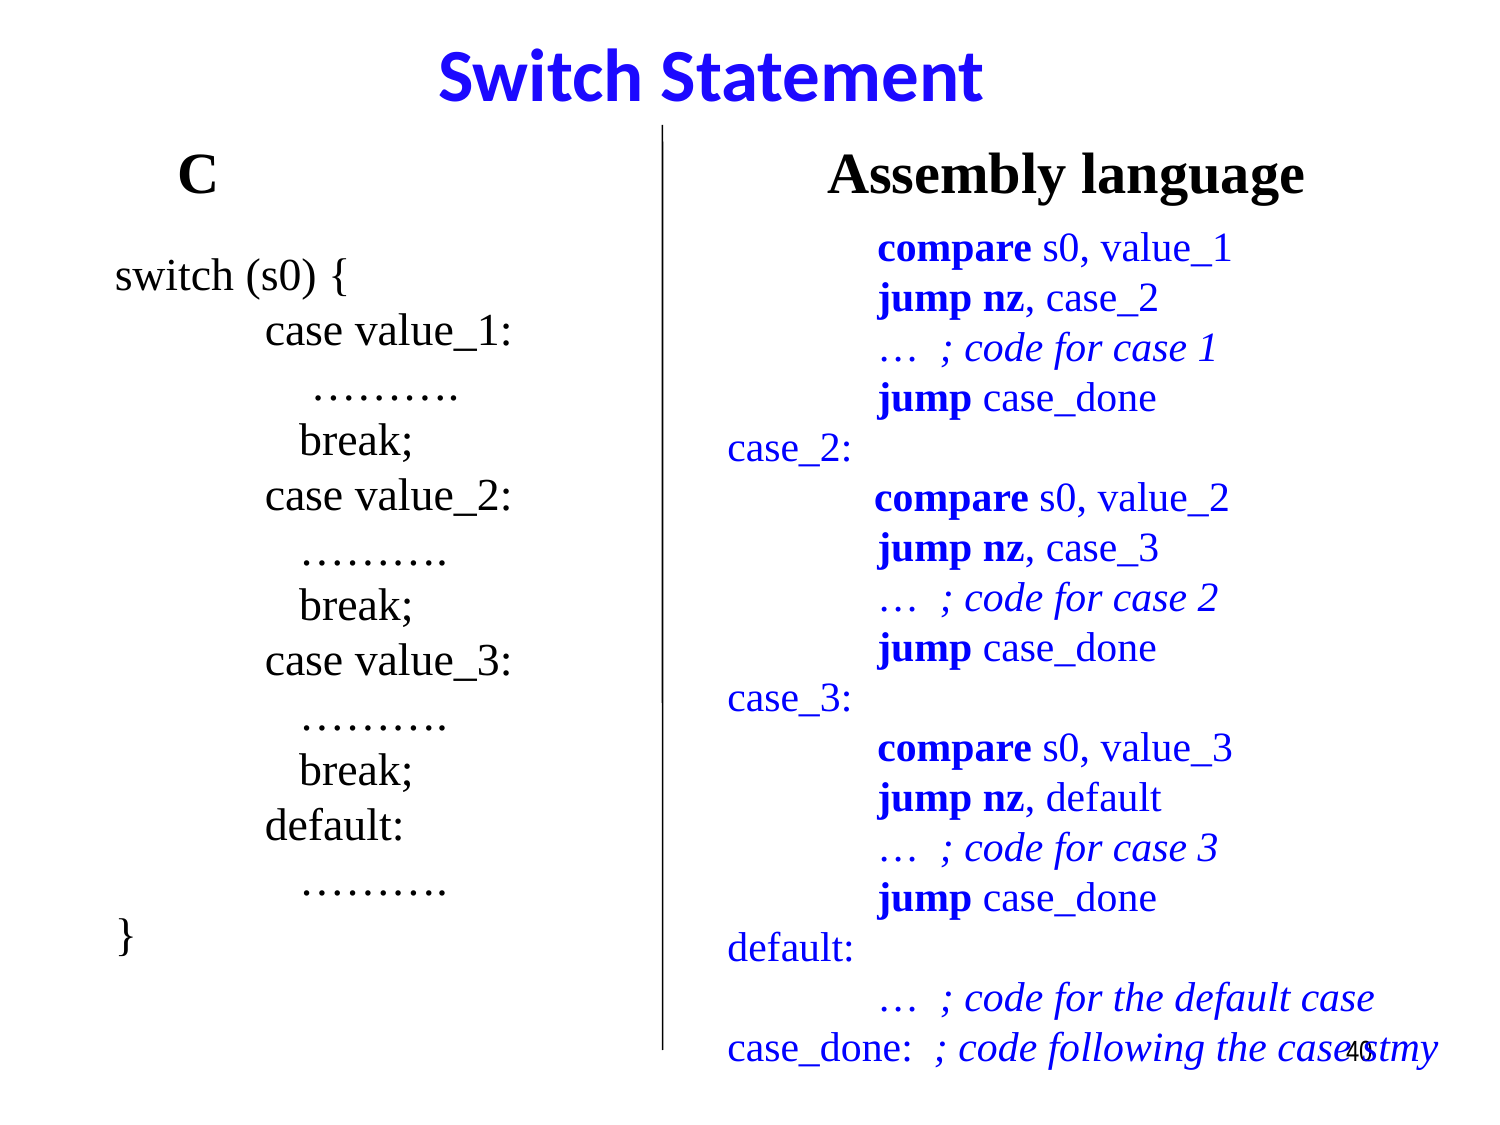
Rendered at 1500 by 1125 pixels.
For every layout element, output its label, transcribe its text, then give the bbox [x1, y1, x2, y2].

text_box C [162, 127, 235, 213]
slide_number 40 [1074, 1025, 1388, 1100]
text_box Switch Statement [423, 18, 1001, 124]
text_box switch (s0) { case value_1: ………. break; case value_2: ………. break; case value_3: ………. break; default: ………. } [99, 237, 600, 967]
text_box compare s0, value_1 jump nz, case_2 … ; code for case 1 jump case_done case_2: compare s0, value_2 jump nz, case_3 … ; code for case 2 jump case_done case_3: compare s0, value_3 jump nz, default … ; code for case 3 jump case_done default: … ; code for the default case case_done: ; code following the case stmy [712, 212, 1475, 1078]
text_box Assembly language [812, 127, 1321, 212]
